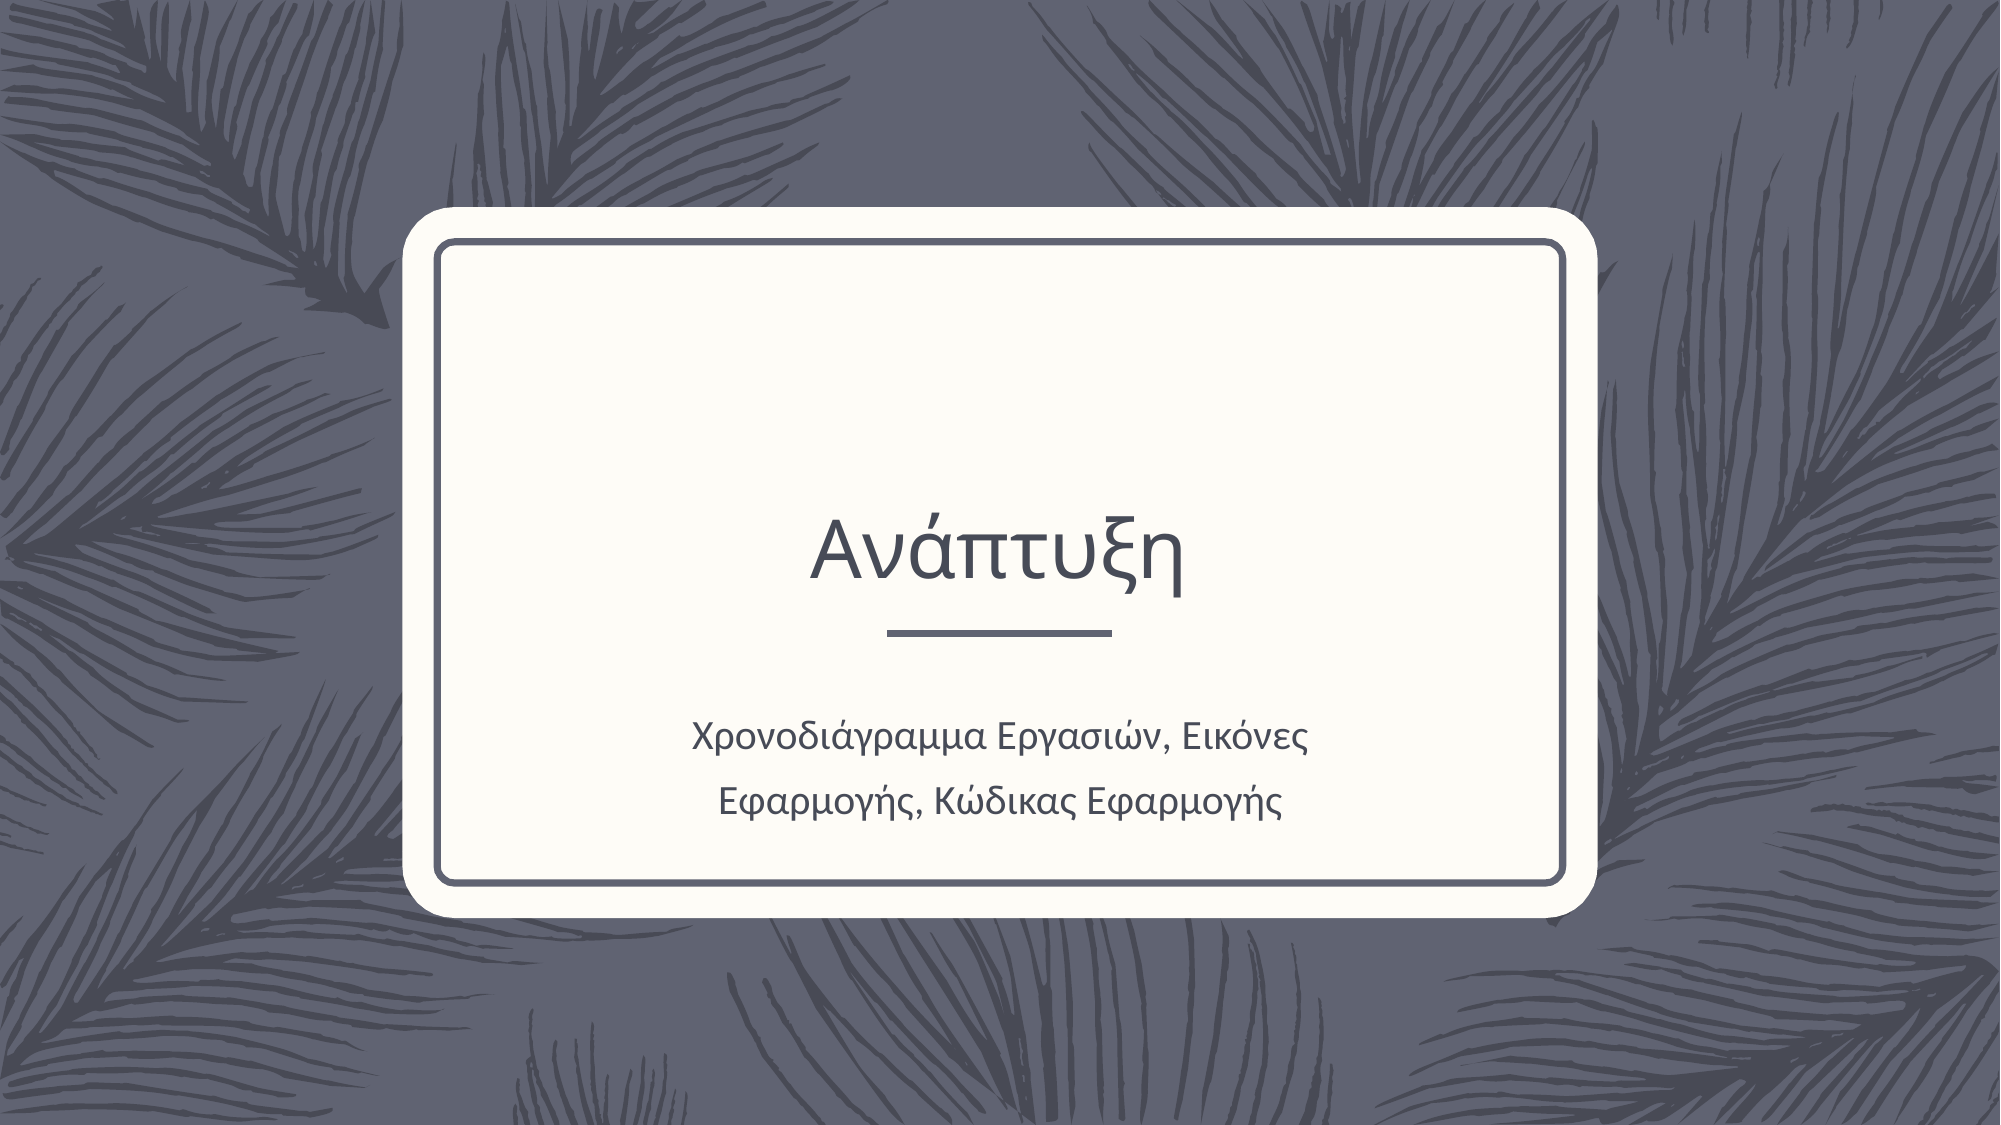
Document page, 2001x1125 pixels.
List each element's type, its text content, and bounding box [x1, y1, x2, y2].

title Ανάπτυξη [518, 300, 1480, 603]
list Χρονοδιάγραμμα Εργασιών, Εικόνες Εφαρμογής, Κώδικας Εφαρμογής [625, 685, 1375, 856]
